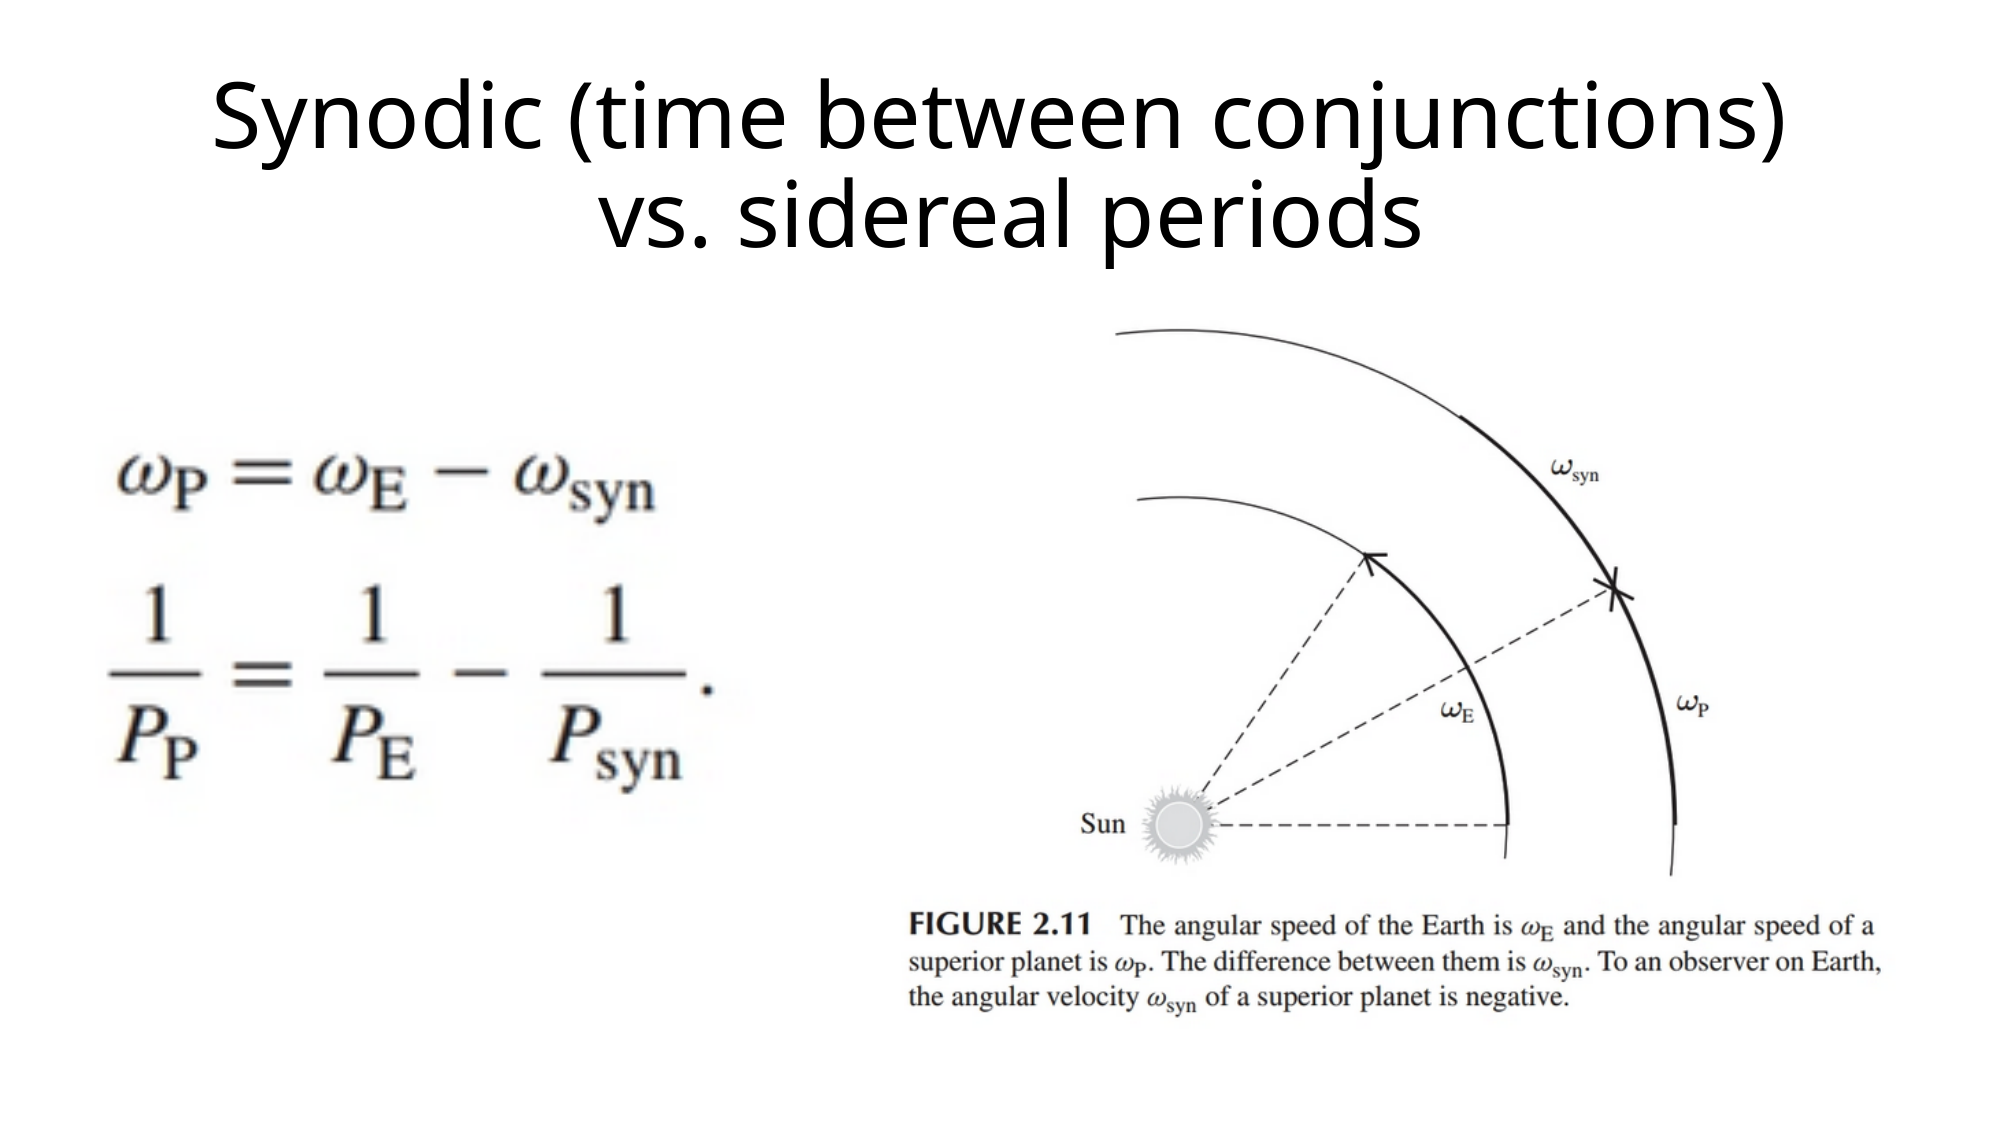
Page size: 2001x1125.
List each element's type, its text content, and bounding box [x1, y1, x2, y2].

title Synodic (time between conjunctions) vs. sidereal periods [137, 59, 1863, 278]
picture [843, 299, 1896, 1037]
picture [66, 407, 755, 834]
